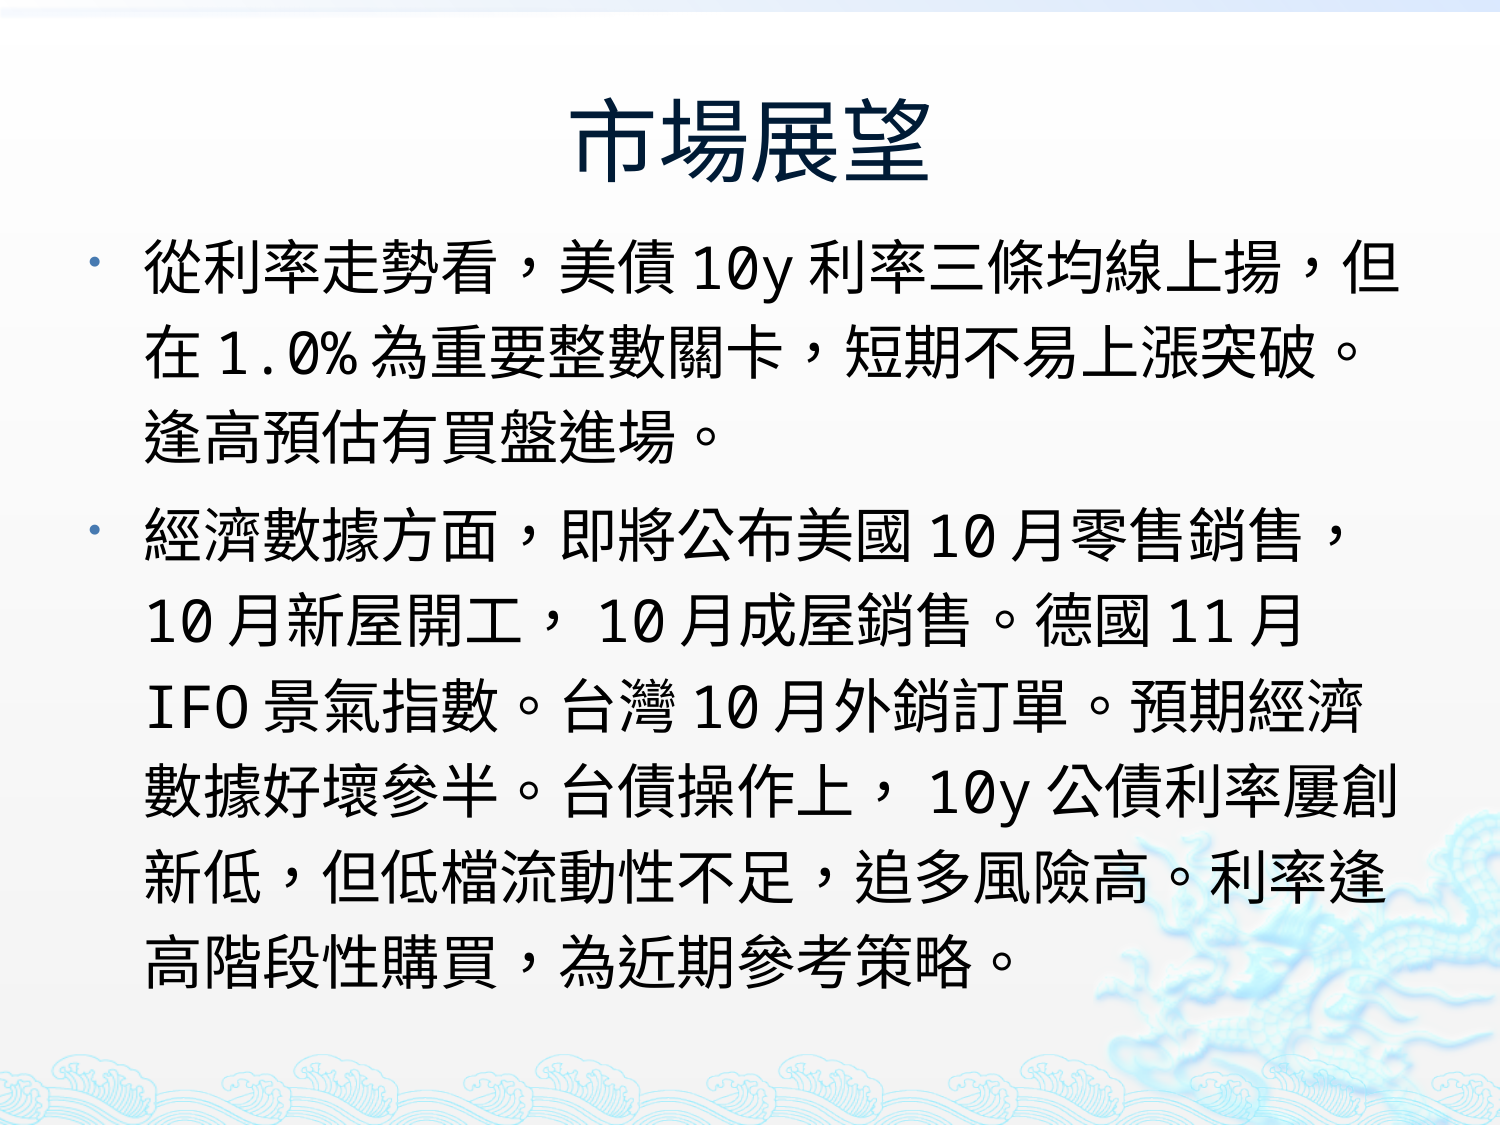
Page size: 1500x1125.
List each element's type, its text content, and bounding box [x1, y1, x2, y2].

title 市場展望 [75, 45, 1425, 208]
list 從利率走勢看，美債10y利率三條均線上揚，但在1.0%為重要整數關卡，短期不易上漲突破。逢高預估有買盤進場。 經濟數據方面，即將公布美國10月零售銷售，10月新屋開工，10月成屋銷售。德國11月IFO景氣指數。台灣10月外銷訂單。預期經濟數據好壞參半。台債操作上，10y公債利率屢創新低，但低檔流動性不足，追多風險高。利率逢高階段性購買，為近期參考策略。 [75, 208, 1425, 1005]
